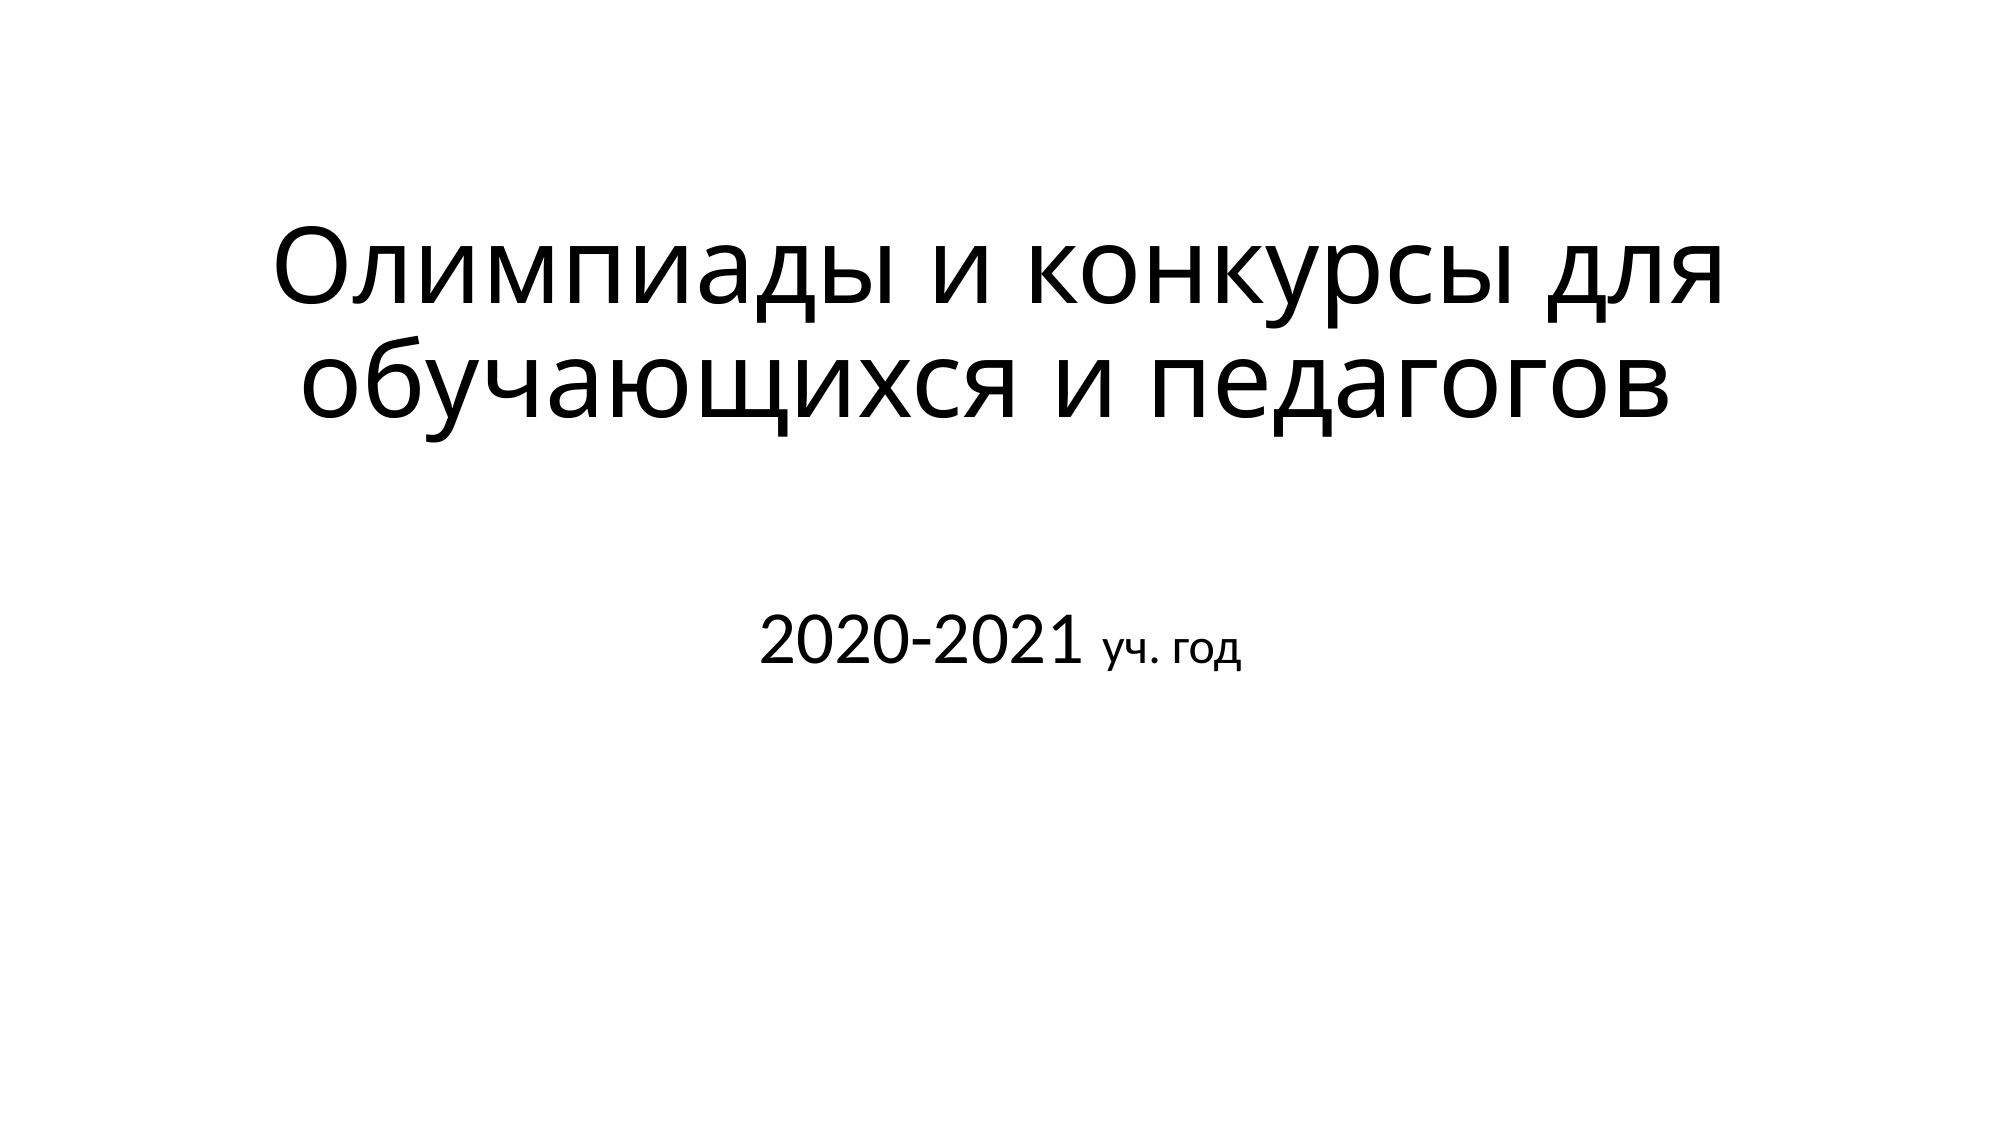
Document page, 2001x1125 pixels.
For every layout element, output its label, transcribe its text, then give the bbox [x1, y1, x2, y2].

title Олимпиады и конкурсы для обучающихся и педагогов [249, 184, 1750, 576]
subtitle 2020-2021 уч. год [249, 590, 1750, 863]
